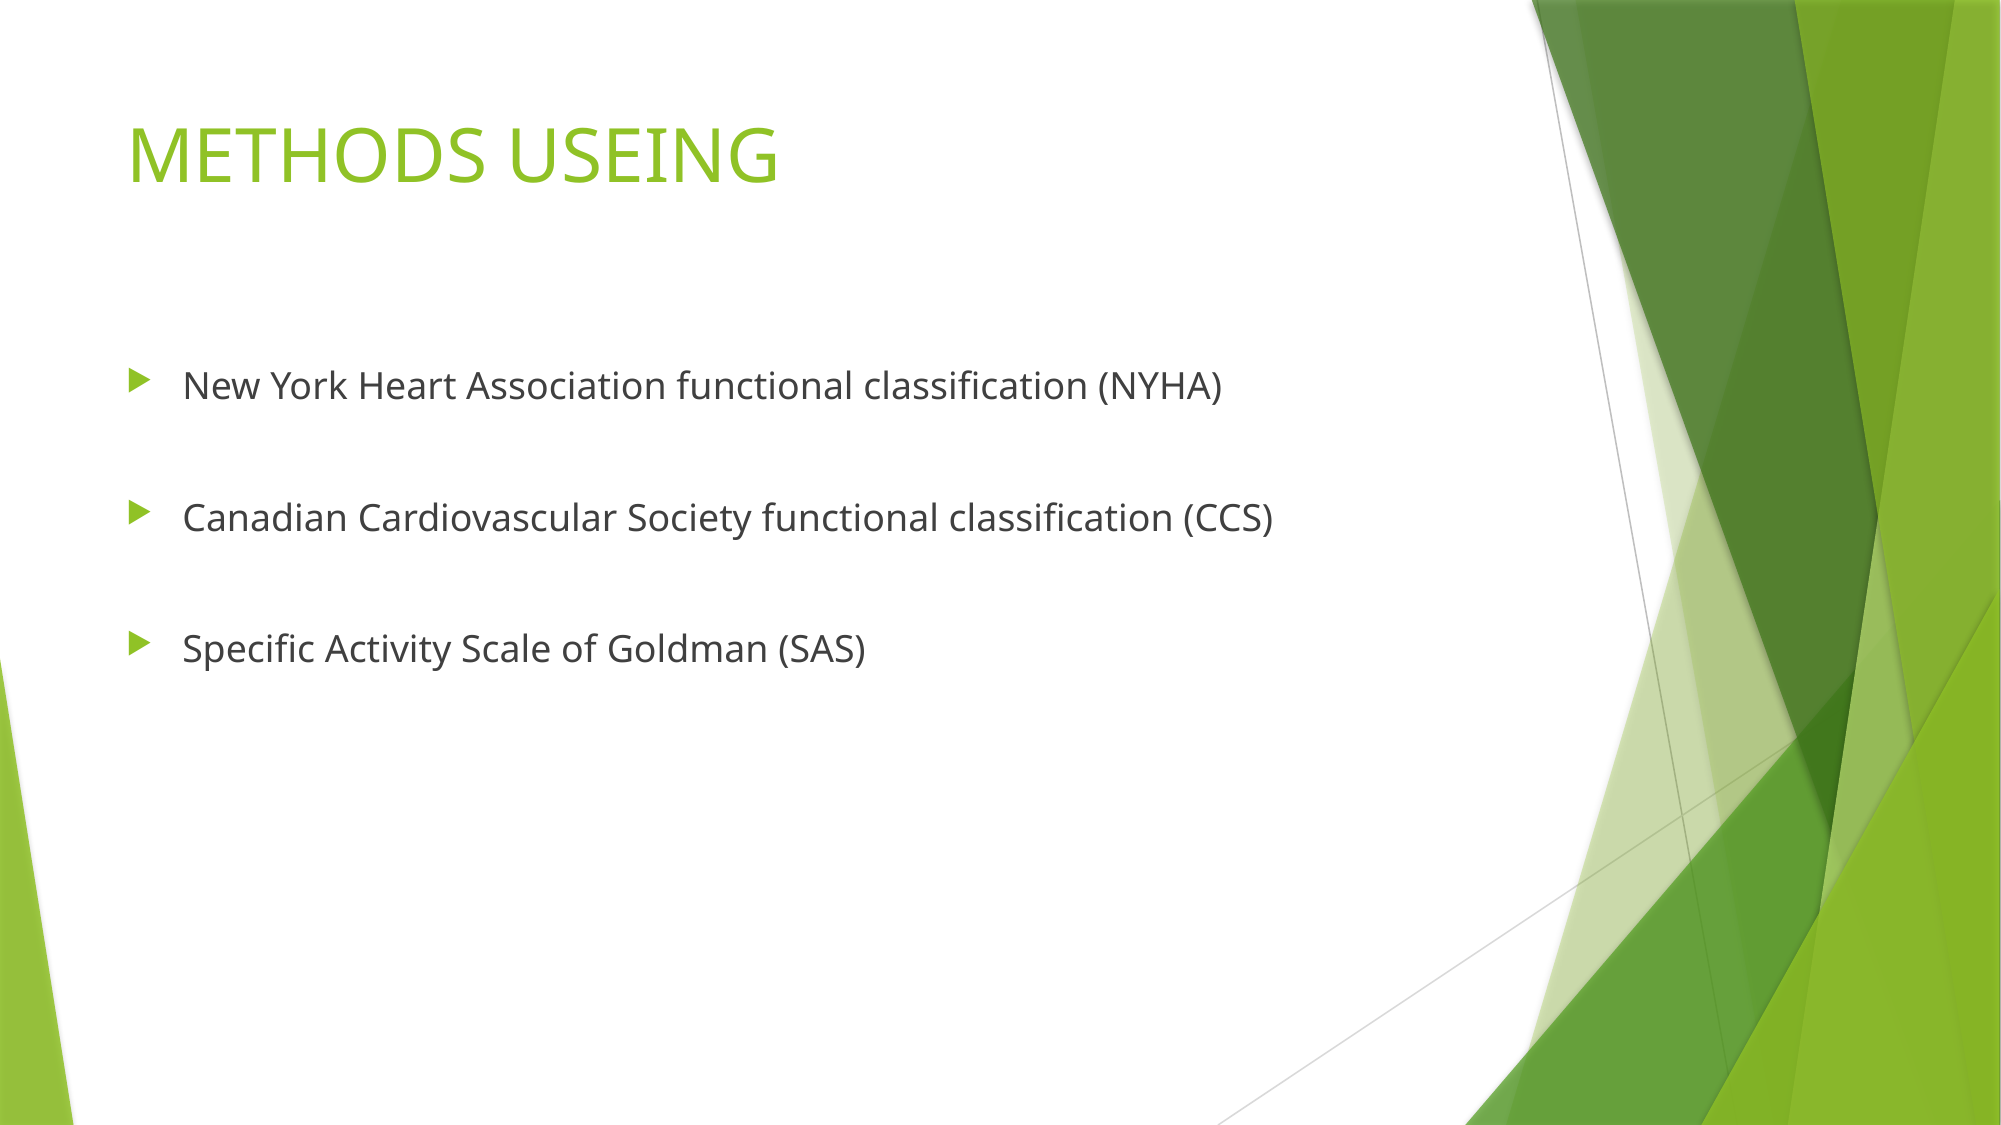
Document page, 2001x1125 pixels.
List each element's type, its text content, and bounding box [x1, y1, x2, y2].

title METHODS USEING [111, 99, 1522, 317]
list New York Heart Association functional classification (NYHA) Canadian Cardiovascular Society functional classification (CCS) Specific Activity Scale of Goldman (SAS) [111, 354, 1522, 992]
